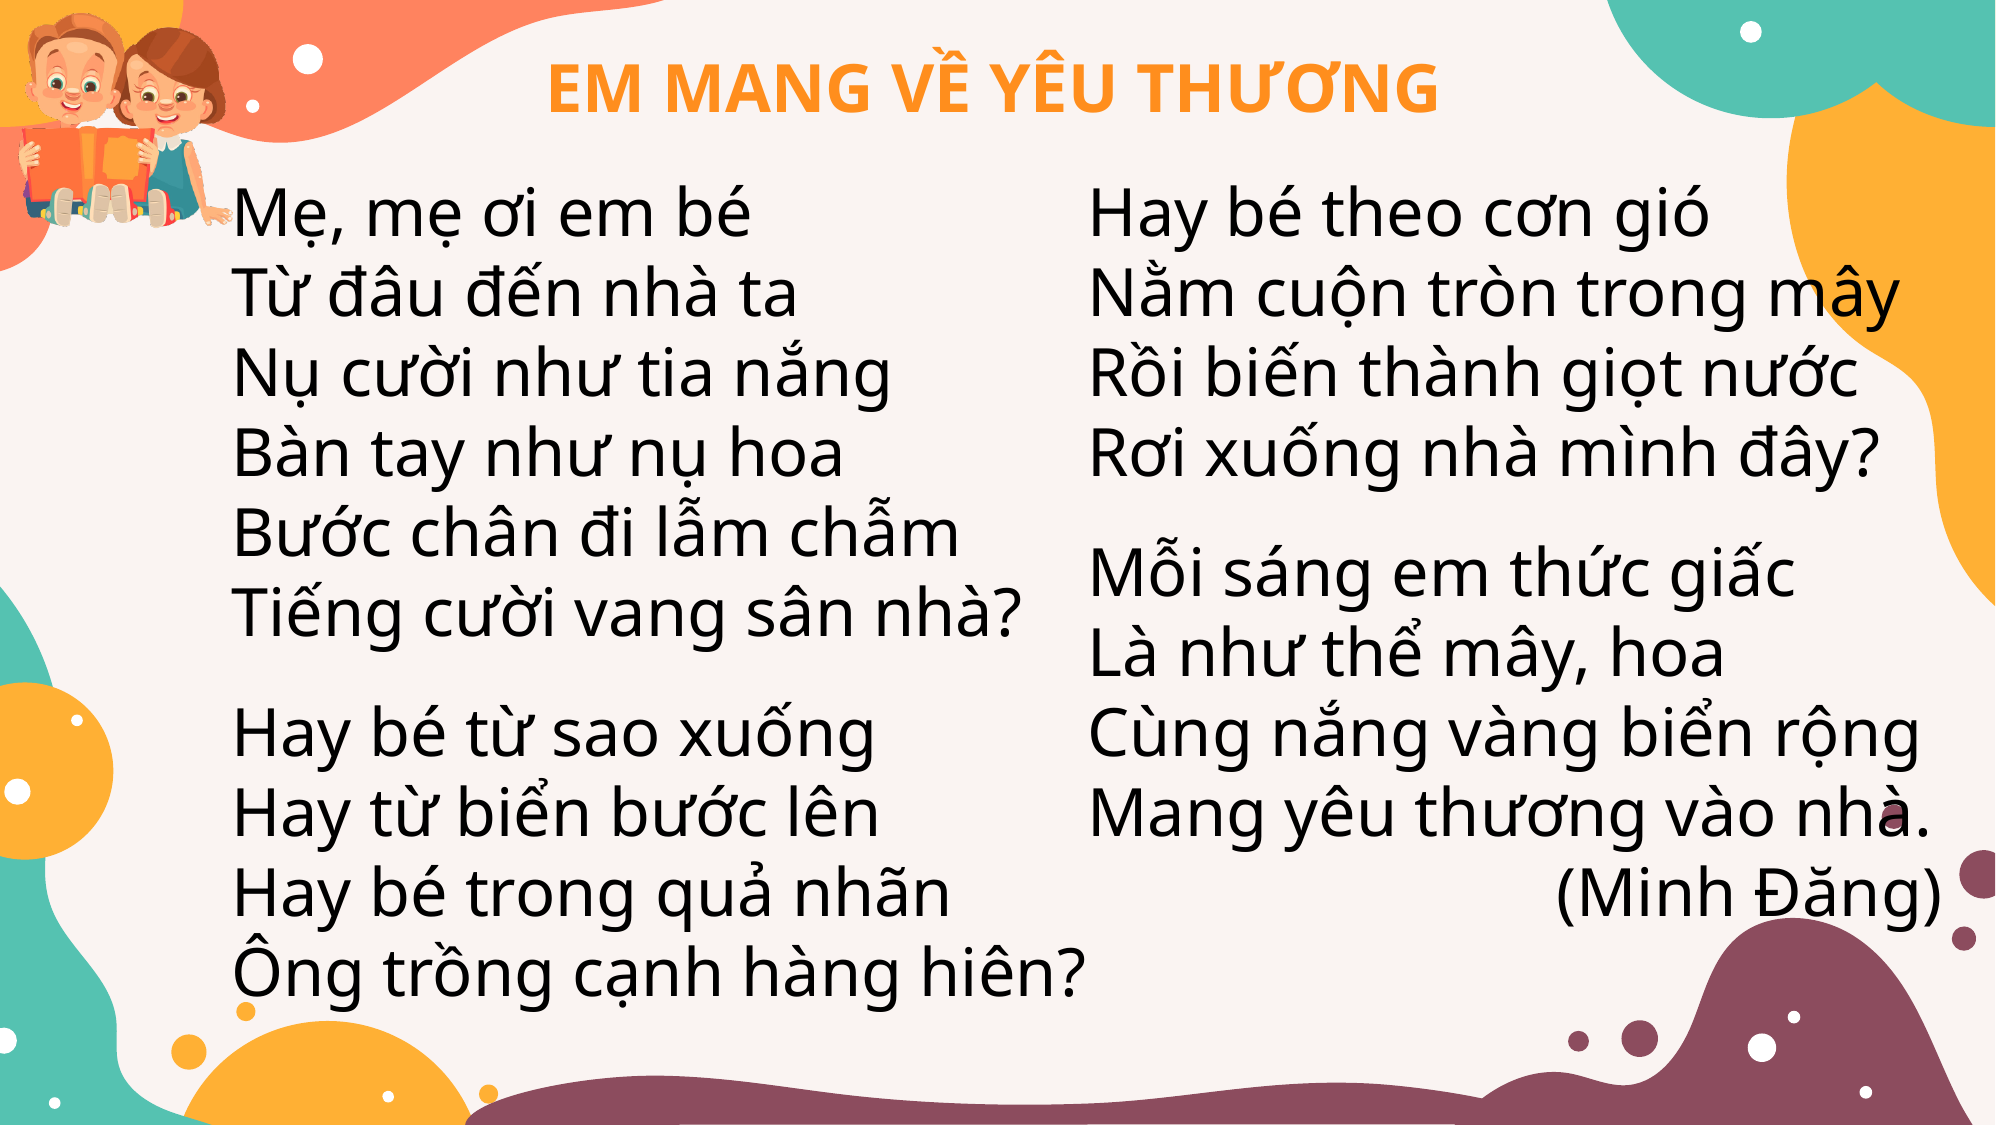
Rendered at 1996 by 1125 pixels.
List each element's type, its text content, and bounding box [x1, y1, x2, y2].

text_box EM MANG VỀ YÊU THƯƠNG [285, 38, 1841, 133]
text_box Mẹ, mẹ ơi em bé Từ đâu đến nhà ta Nụ cười như tia nắng Bàn tay như nụ hoa Bước chân đi lẫm chẫm Tiếng cười vang sân nhà? Hay bé từ sao xuống Hay từ biển bước lên Hay bé trong quả nhãn Ông trồng cạnh hàng hiên? [172, 162, 1157, 1017]
text_box Hay bé theo cơn gió Nằm cuộn tròn trong mây Rồi biến thành giọt nước Rơi xuống nhà mình đây? Mỗi sáng em thức giấc Là như thể mây, hoa Cùng nắng vàng biển rộng Mang yêu thương vào nhà. (Minh Đăng) [1028, 162, 1958, 937]
picture [0, 0, 281, 299]
